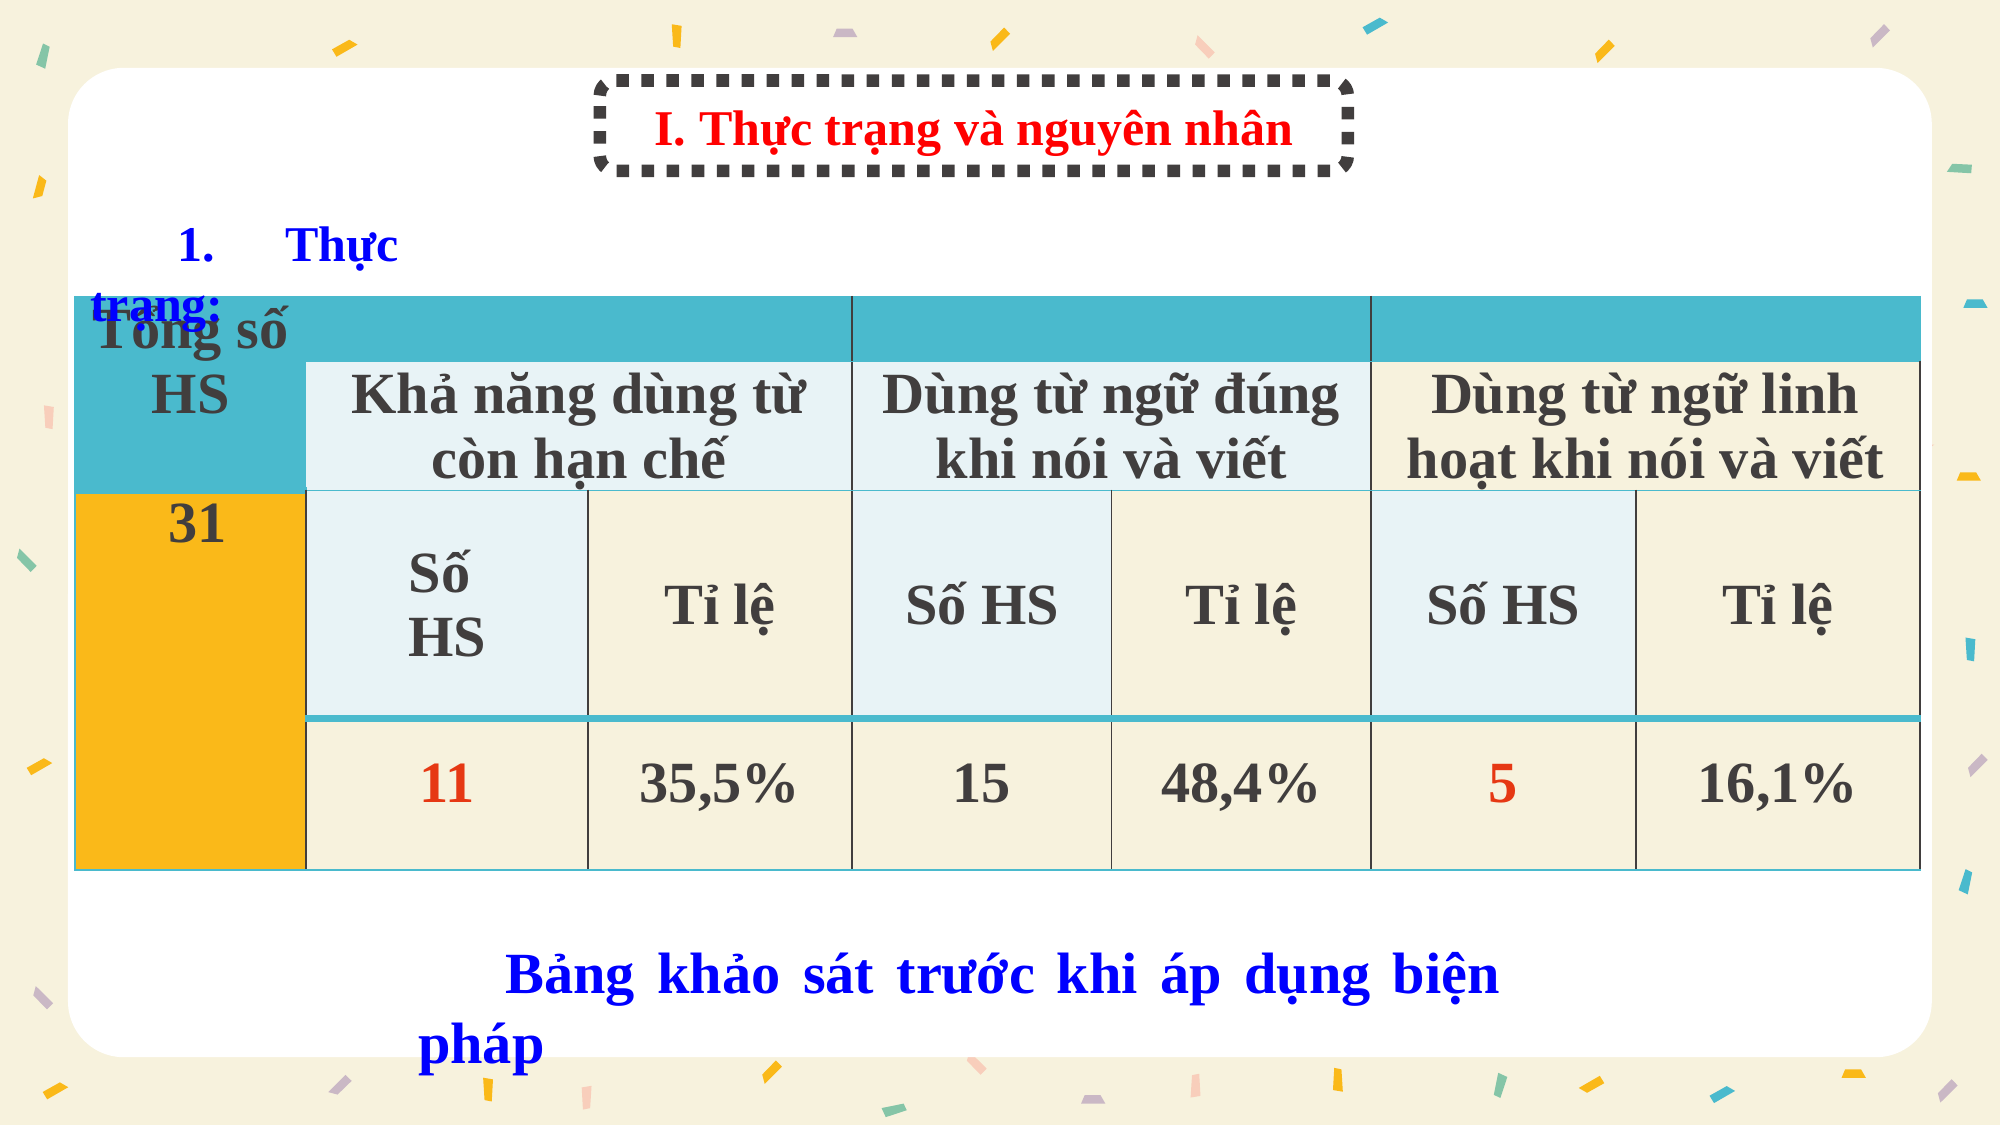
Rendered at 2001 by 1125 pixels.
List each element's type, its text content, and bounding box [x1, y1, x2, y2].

text_box 1. Thực trạng: [75, 204, 414, 280]
table_header [1372, 298, 1919, 361]
table_cell Dùng từ ngữ đúng khi nói và viết [853, 362, 1370, 490]
table_cell Khả năng dùng từ còn hạn chế [306, 362, 851, 490]
table_cell Số HS [853, 491, 1111, 715]
table_cell Số HS [1372, 491, 1635, 715]
text_box Bảng khảo sát trước khi áp dụng biện pháp [403, 928, 1516, 1013]
table_cell 5 [1372, 722, 1635, 869]
table_cell 15 [853, 722, 1111, 869]
table_cell 11 [307, 722, 587, 869]
table_cell Số HS [307, 491, 587, 715]
table_cell Tỉ lệ [589, 491, 851, 715]
text_box I. Thực trạng và nguyên nhân [597, 78, 1350, 173]
table_cell Tỉ lệ [1637, 491, 1919, 715]
table_header [853, 298, 1370, 361]
table_cell 35,5% [589, 722, 851, 869]
table_cell Dùng từ ngữ linh hoạt khi nói và viết [1372, 362, 1919, 490]
table_header [306, 298, 851, 361]
table_cell 16,1% [1637, 722, 1919, 869]
table_cell Tỉ lệ [1112, 491, 1370, 715]
table_header Tổng số HS [76, 298, 306, 487]
table_cell 31 [76, 494, 305, 869]
table_cell 48,4% [1112, 722, 1370, 869]
